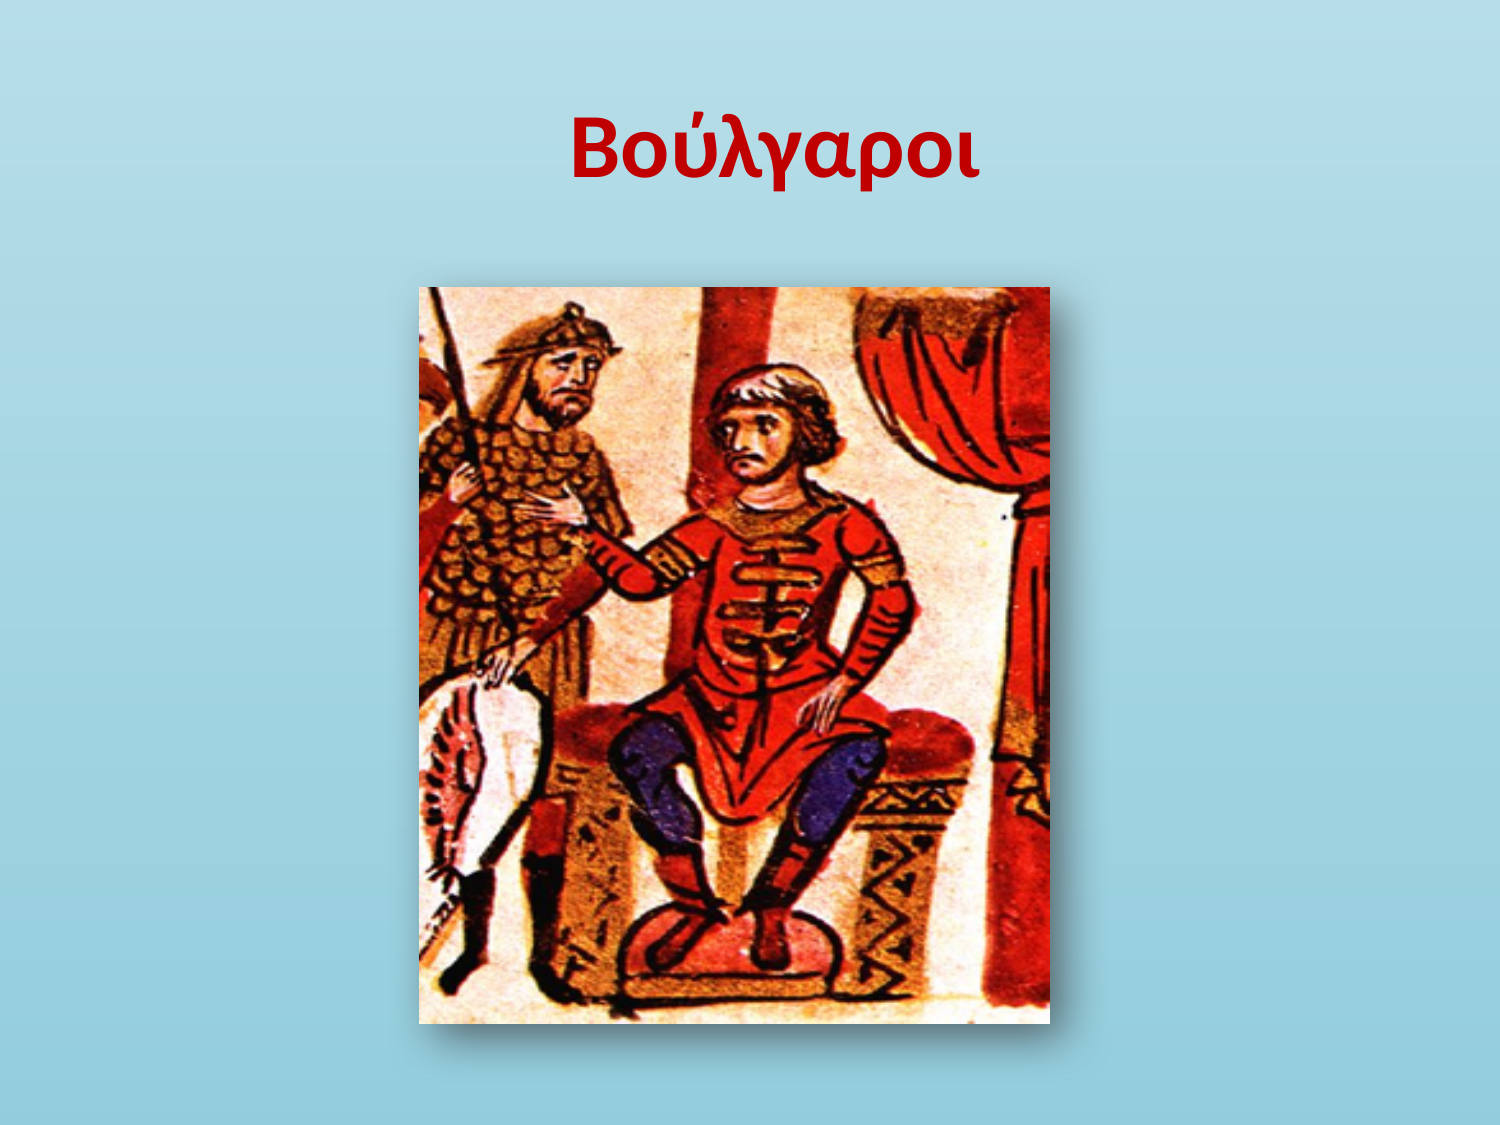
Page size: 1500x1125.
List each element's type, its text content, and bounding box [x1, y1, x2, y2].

picture [418, 287, 1050, 1024]
list Βούλγαροι [100, 78, 1451, 209]
